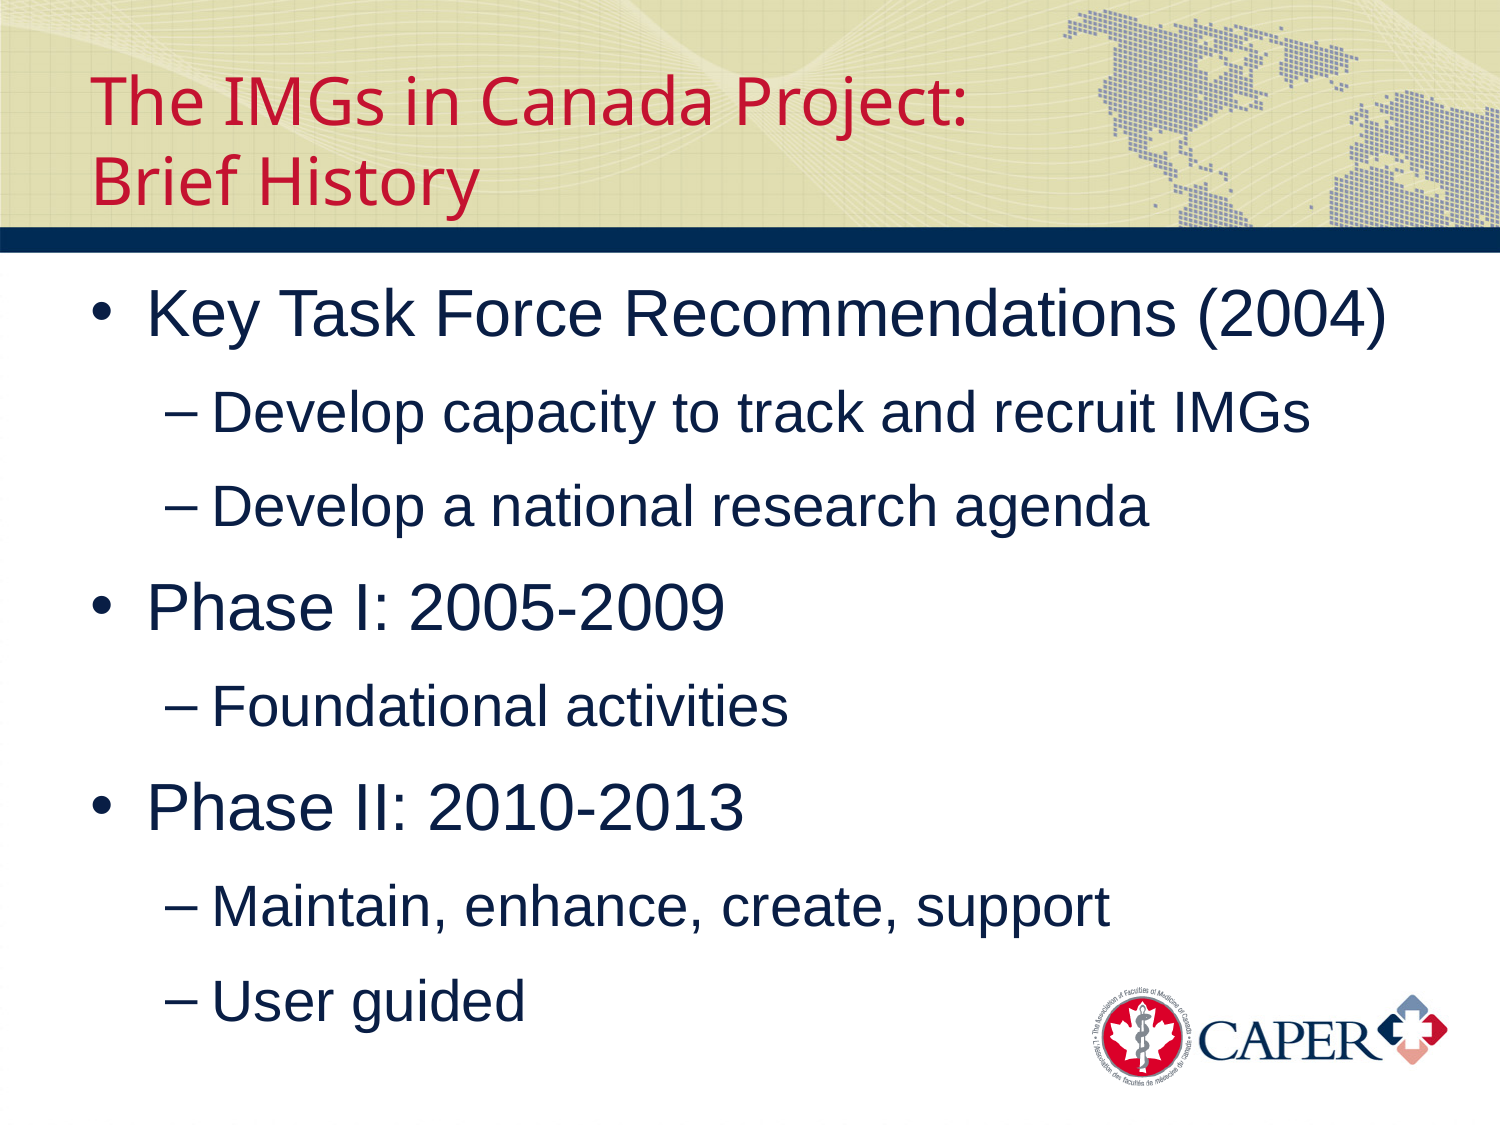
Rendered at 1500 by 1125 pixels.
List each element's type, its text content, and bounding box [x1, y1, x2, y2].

list Key Task Force Recommendations (2004) Develop capacity to track and recruit IMGs Develop a national research agenda Phase I: 2005-2009 Foundational activities Phase II: 2010-2013 Maintain, enhance, create, support User guided [74, 262, 1426, 1006]
picture [0, 0, 1500, 1125]
title The IMGs in Canada Project: Brief History [74, 44, 1426, 233]
